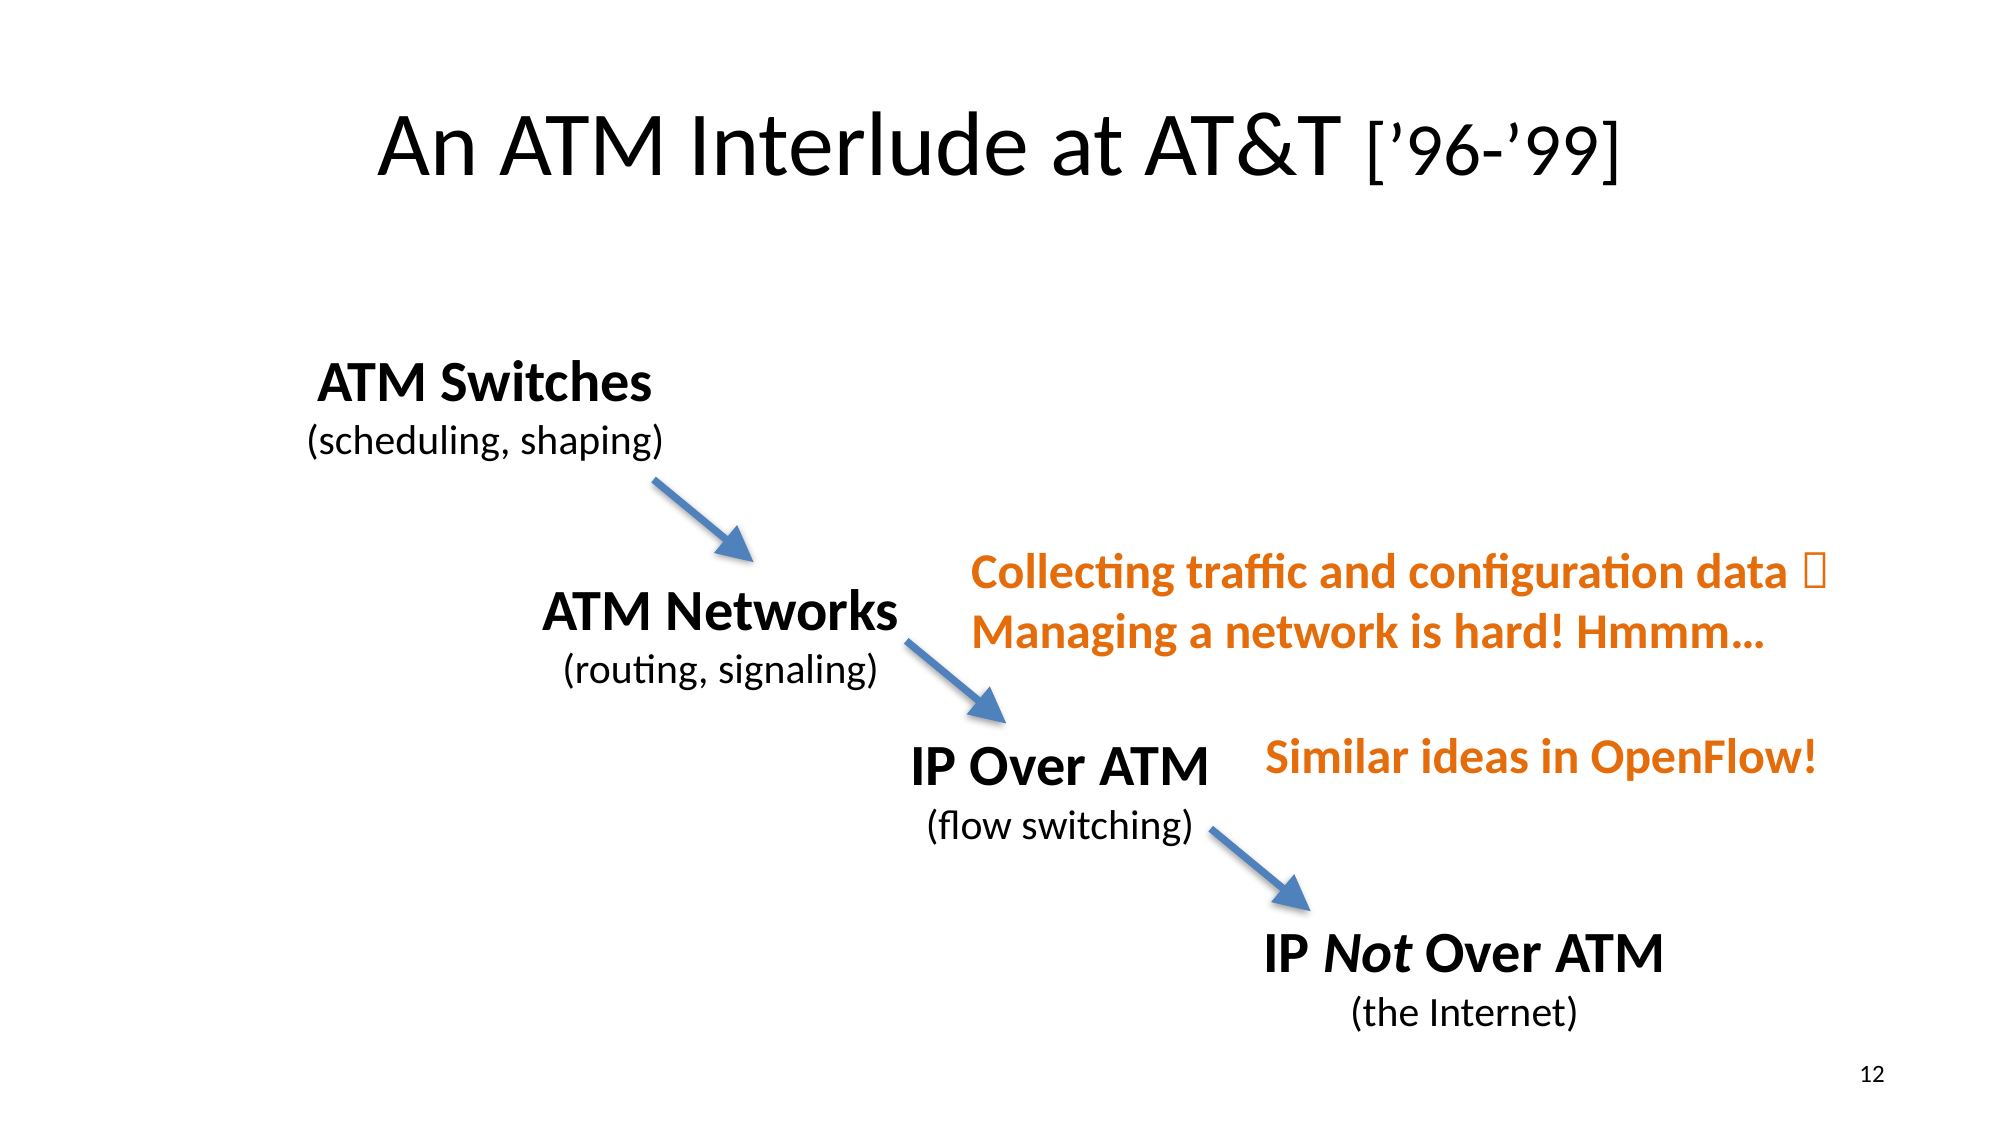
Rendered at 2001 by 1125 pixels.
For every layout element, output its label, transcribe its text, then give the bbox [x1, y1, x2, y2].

slide_number 11 [1433, 1042, 1900, 1103]
text_box Similar ideas in OpenFlow! [1250, 715, 1855, 791]
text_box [905, 640, 1007, 724]
text_box IP Over ATM (flow switching) [824, 720, 1296, 855]
text_box ATM Networks (routing, signaling) [485, 564, 956, 700]
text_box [653, 479, 754, 563]
text_box ATM Switches (scheduling, shaping) [249, 335, 721, 471]
text_box Collecting traffic and configuration data  Managing a network is hard! Hmmm… [956, 531, 1900, 667]
title An ATM Interlude at AT&T [’96-’99] [99, 45, 1900, 233]
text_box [1210, 828, 1311, 912]
text_box IP Not Over ATM (the Internet) [1229, 907, 1700, 1042]
